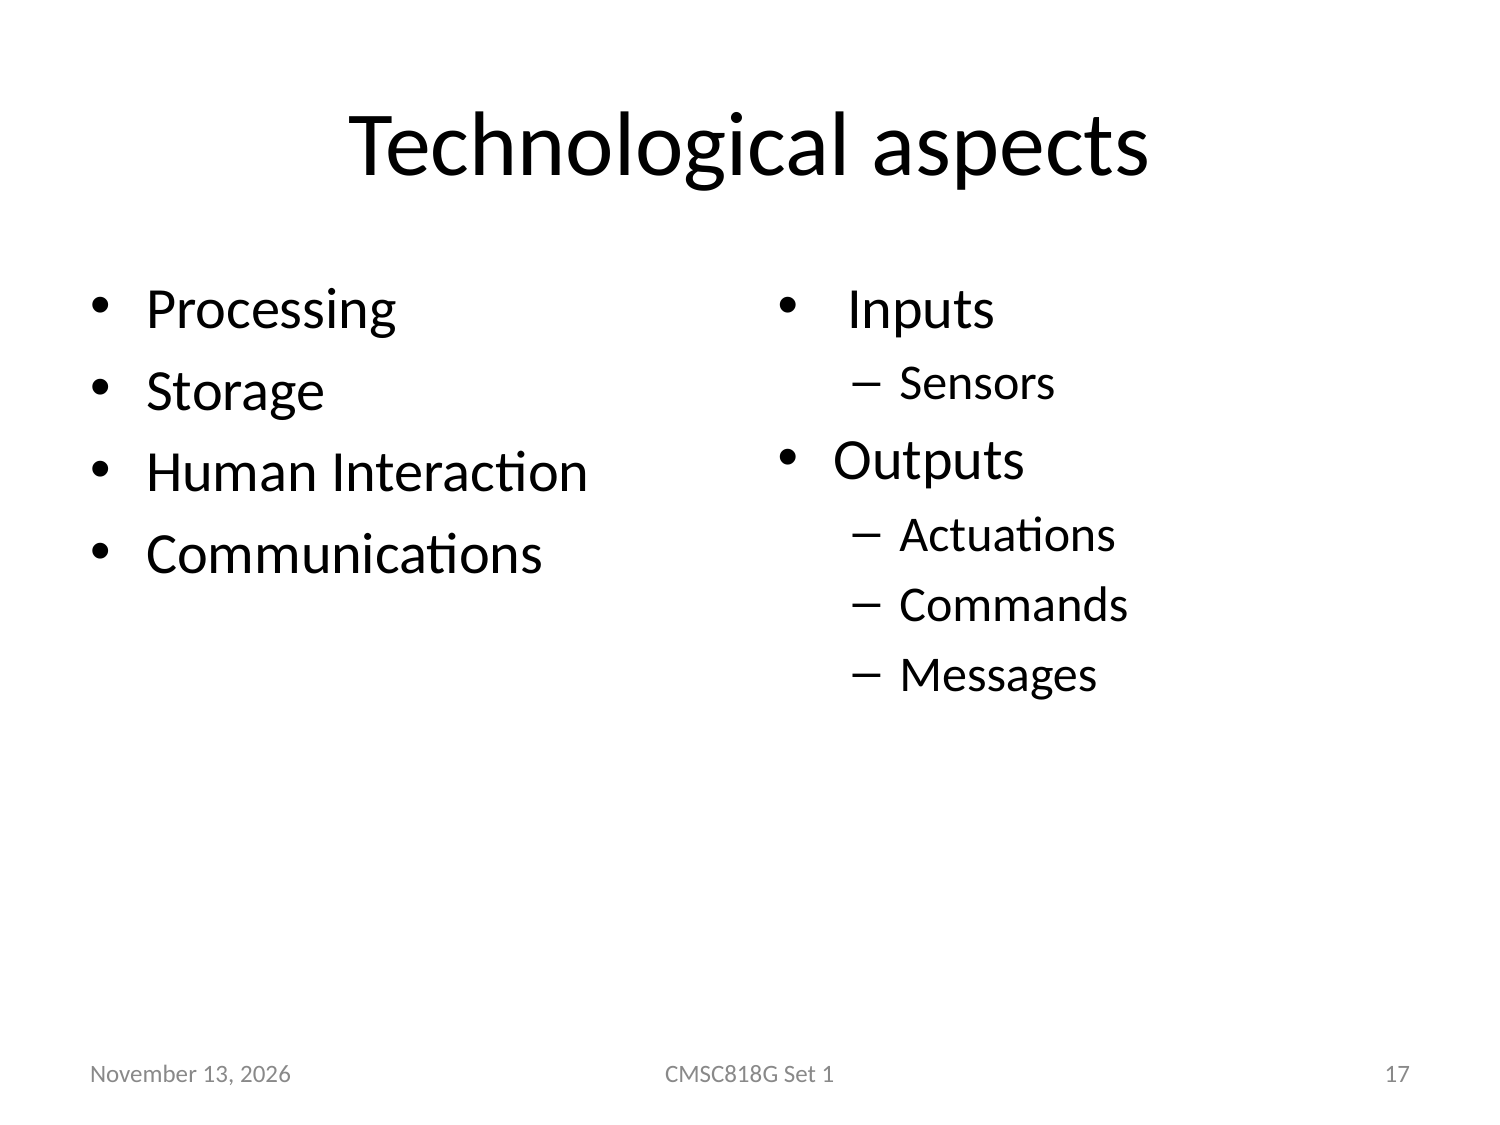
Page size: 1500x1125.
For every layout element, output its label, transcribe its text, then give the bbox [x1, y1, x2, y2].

title Technological aspects [75, 45, 1425, 233]
slide_number 17 [1074, 1042, 1425, 1103]
list Processing Storage Human Interaction Communications [75, 262, 738, 1005]
footer CMSC818G Set 1 [512, 1042, 988, 1103]
list Inputs Sensors Outputs Actuations Commands Messages [762, 262, 1425, 1005]
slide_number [75, 1042, 425, 1103]
